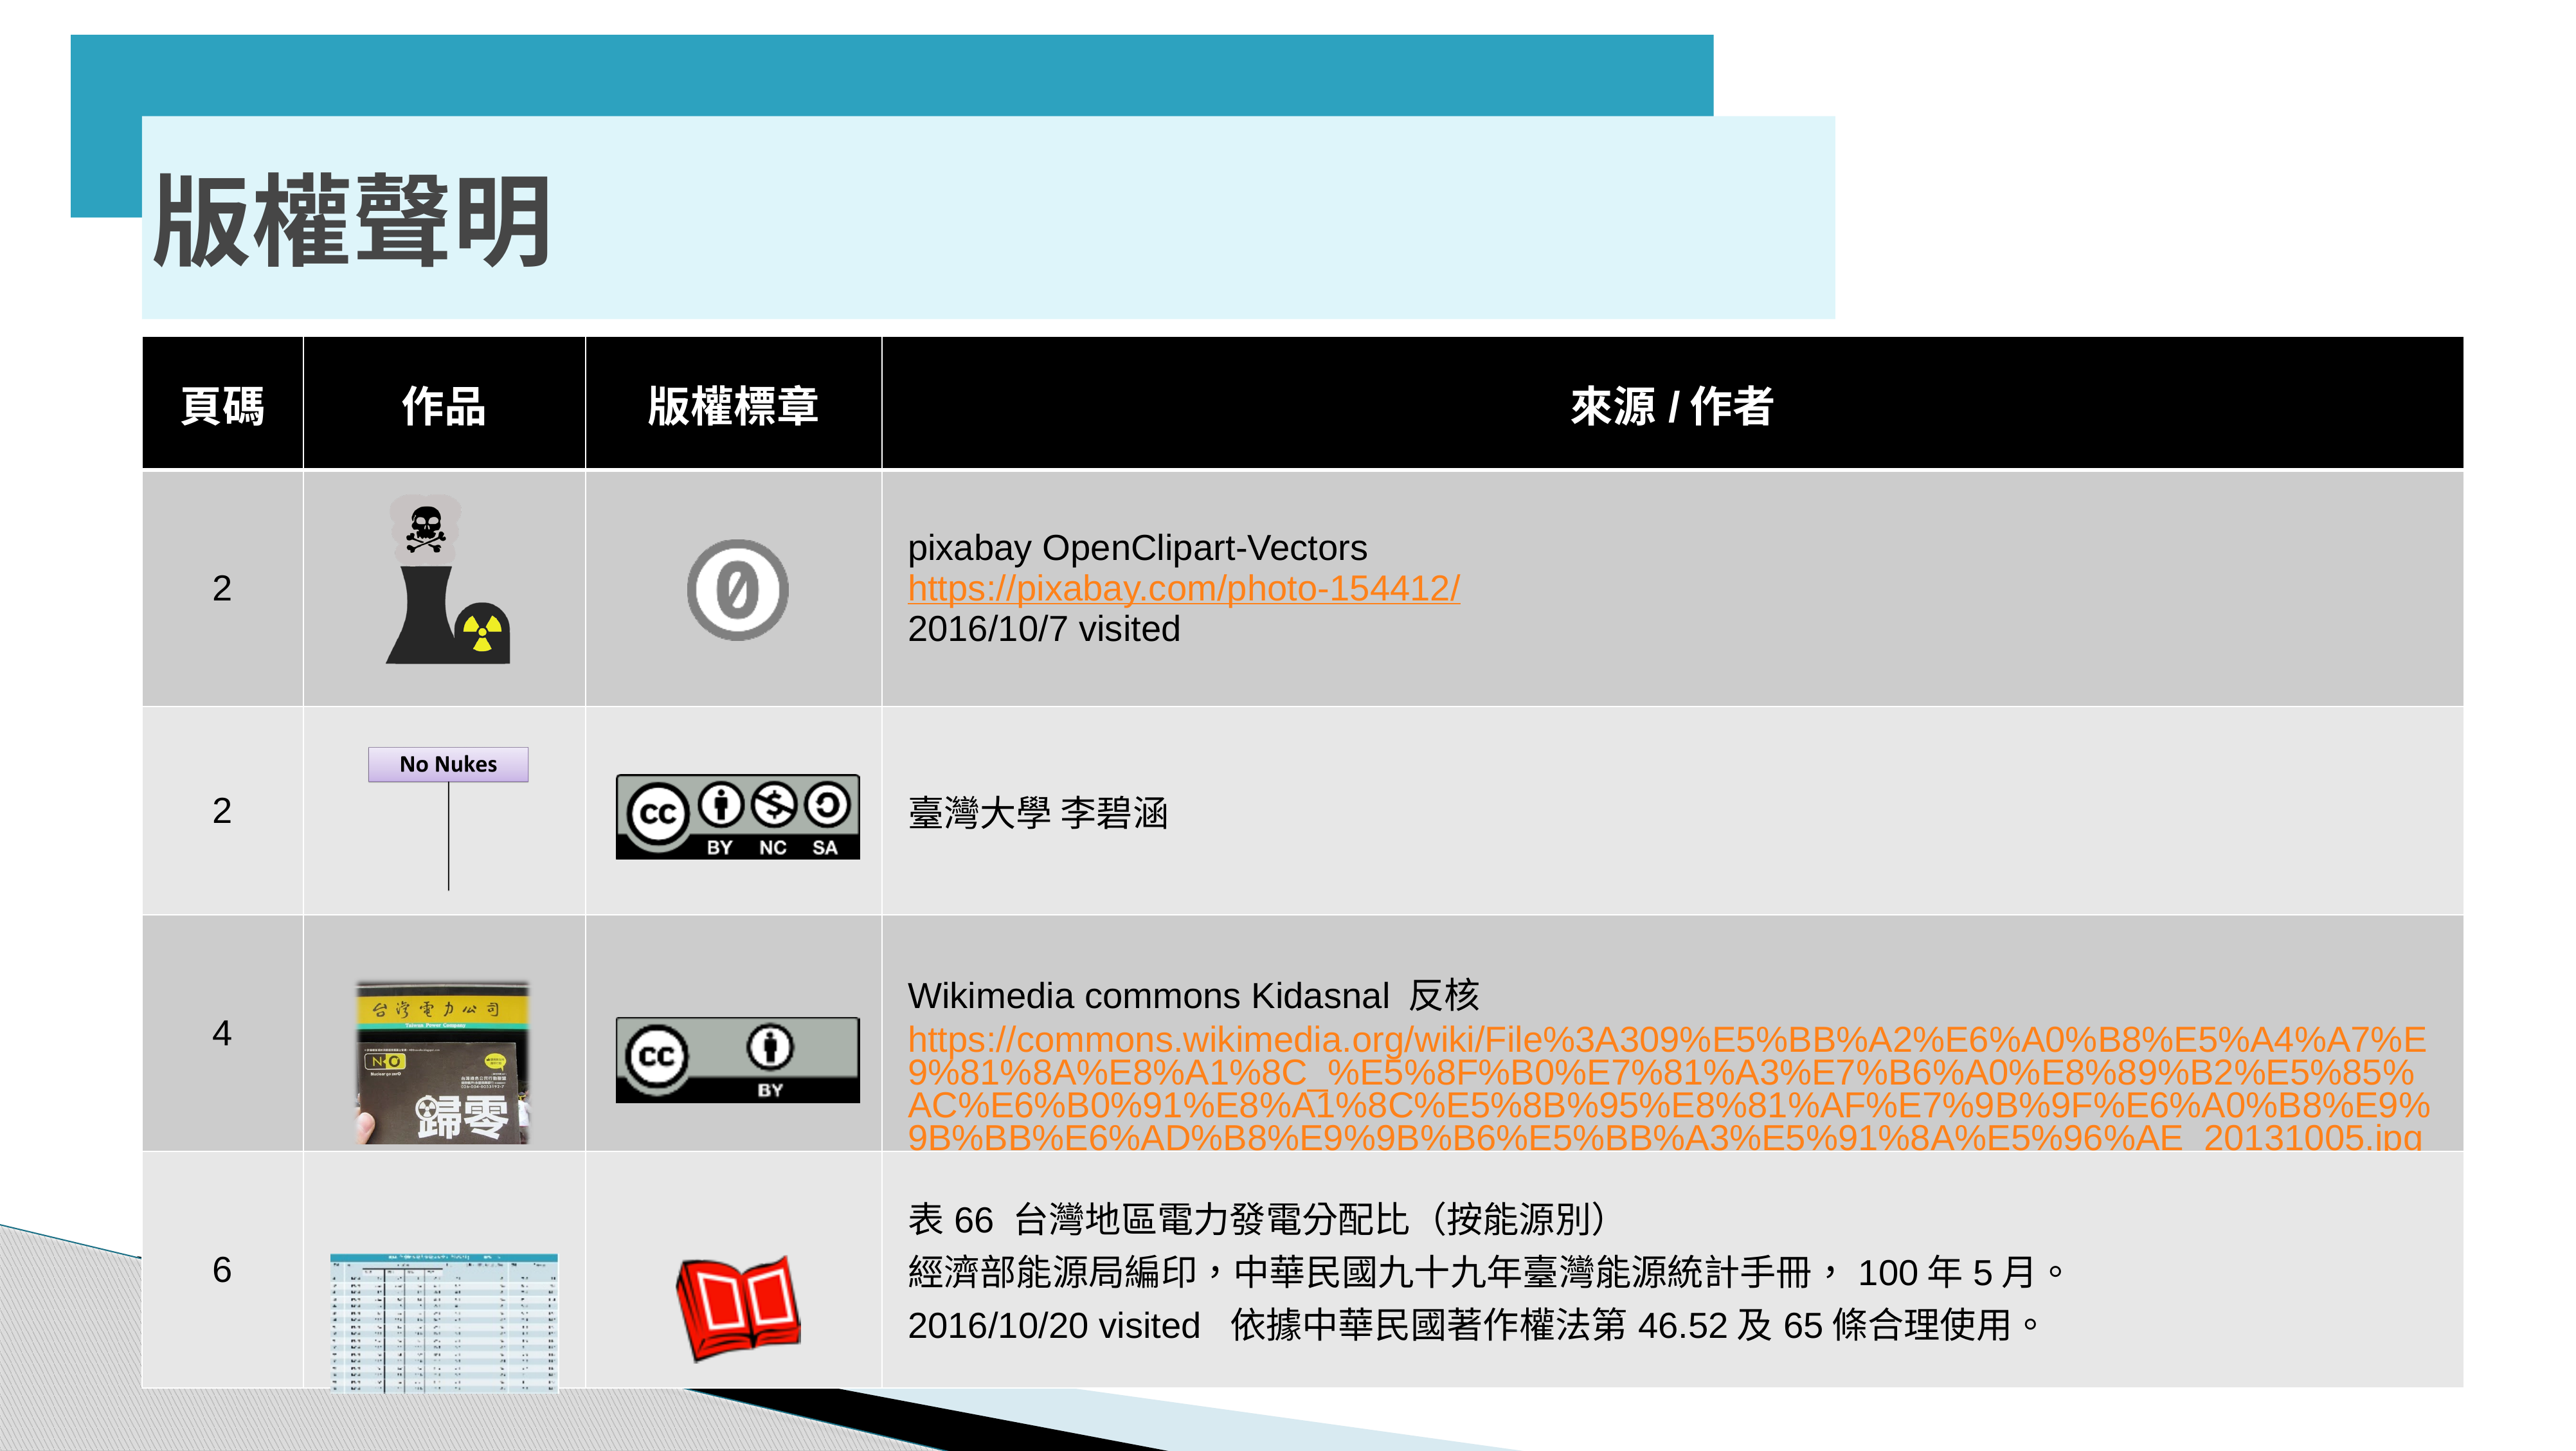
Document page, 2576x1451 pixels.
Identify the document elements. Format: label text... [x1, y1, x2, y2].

table_cell [304, 915, 585, 1151]
table_cell 2 [143, 472, 303, 706]
picture [687, 539, 789, 642]
title 版權聲明 [141, 116, 1835, 320]
table_cell [304, 472, 585, 706]
picture [616, 774, 860, 860]
table_cell 臺灣大學 李碧涵 [883, 707, 2463, 914]
table_cell 2 [143, 707, 303, 914]
table_cell 4 [143, 915, 303, 1151]
picture [367, 741, 530, 894]
table_cell Wikimedia commons Kidasnal 反核 https://commons.wikimedia.org/wiki/File%3A309%E5%BB%A2%E6%A0%B8%E5%A4%A7%E9%81%8A%E8%A1%8C_%E5%8F%B0%E7%81%A3%E7%B6%A0%E8%89%B2%E5%85%AC%E6%B0%91%E8%A1%8C%E5%8B%95%E8%81%AF%E7%9B%9F%E6%A0%B8%E9%9B%BB%E6%AD%B8%E9%9B%B6%E5%BB%A3%E5%91%8A%E5%96%AE_20131005.jpg 2016/10/7 visited [883, 915, 2463, 1151]
table_cell pixabay OpenClipart-Vectors https://pixabay.com/photo-154412/ 2016/10/7 visited [883, 472, 2463, 706]
table_header 來源/作者 [883, 337, 2463, 468]
picture [616, 1017, 860, 1103]
picture [330, 1254, 559, 1394]
table_header 作品 [304, 337, 585, 468]
table_cell [586, 1152, 881, 1387]
table_cell [586, 707, 881, 914]
picture [675, 1255, 801, 1364]
picture [375, 483, 522, 674]
table_header 頁碼 [143, 337, 303, 468]
table_cell 表66 台灣地區電力發電分配比（按能源別） 經濟部能源局編印，中華民國九十九年臺灣能源統計手冊，100年5月。 2016/10/20 visited 依據中華民國著作權法第46.52及65條合理使用。 [883, 1152, 2463, 1387]
table_cell 6 [143, 1152, 303, 1387]
table_header 版權標章 [586, 337, 881, 468]
table_cell [586, 472, 881, 706]
table_cell [304, 707, 585, 914]
picture [350, 976, 534, 1144]
table_cell [586, 915, 881, 1151]
table_cell [304, 1152, 585, 1387]
